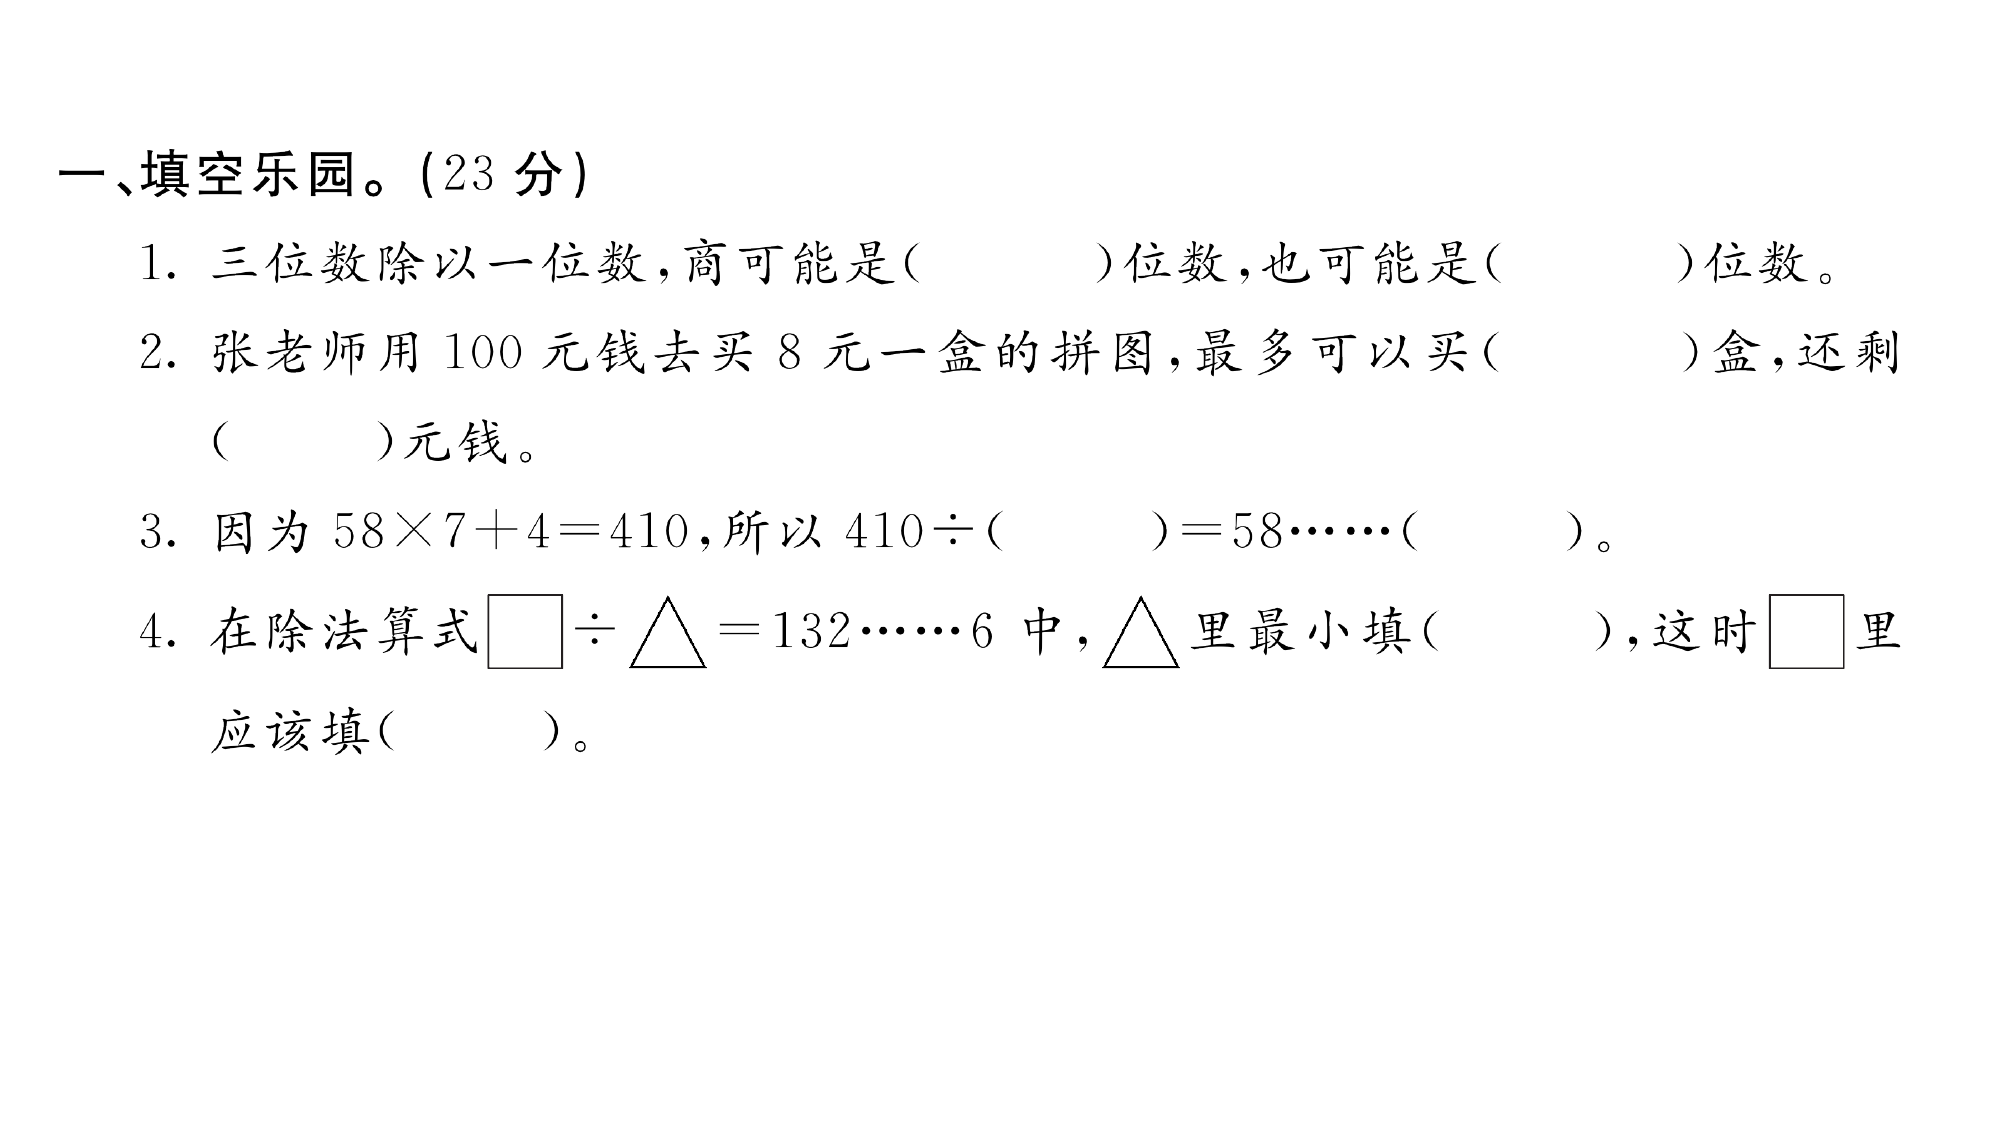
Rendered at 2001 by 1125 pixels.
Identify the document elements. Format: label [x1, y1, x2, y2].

picture [55, 107, 1945, 768]
